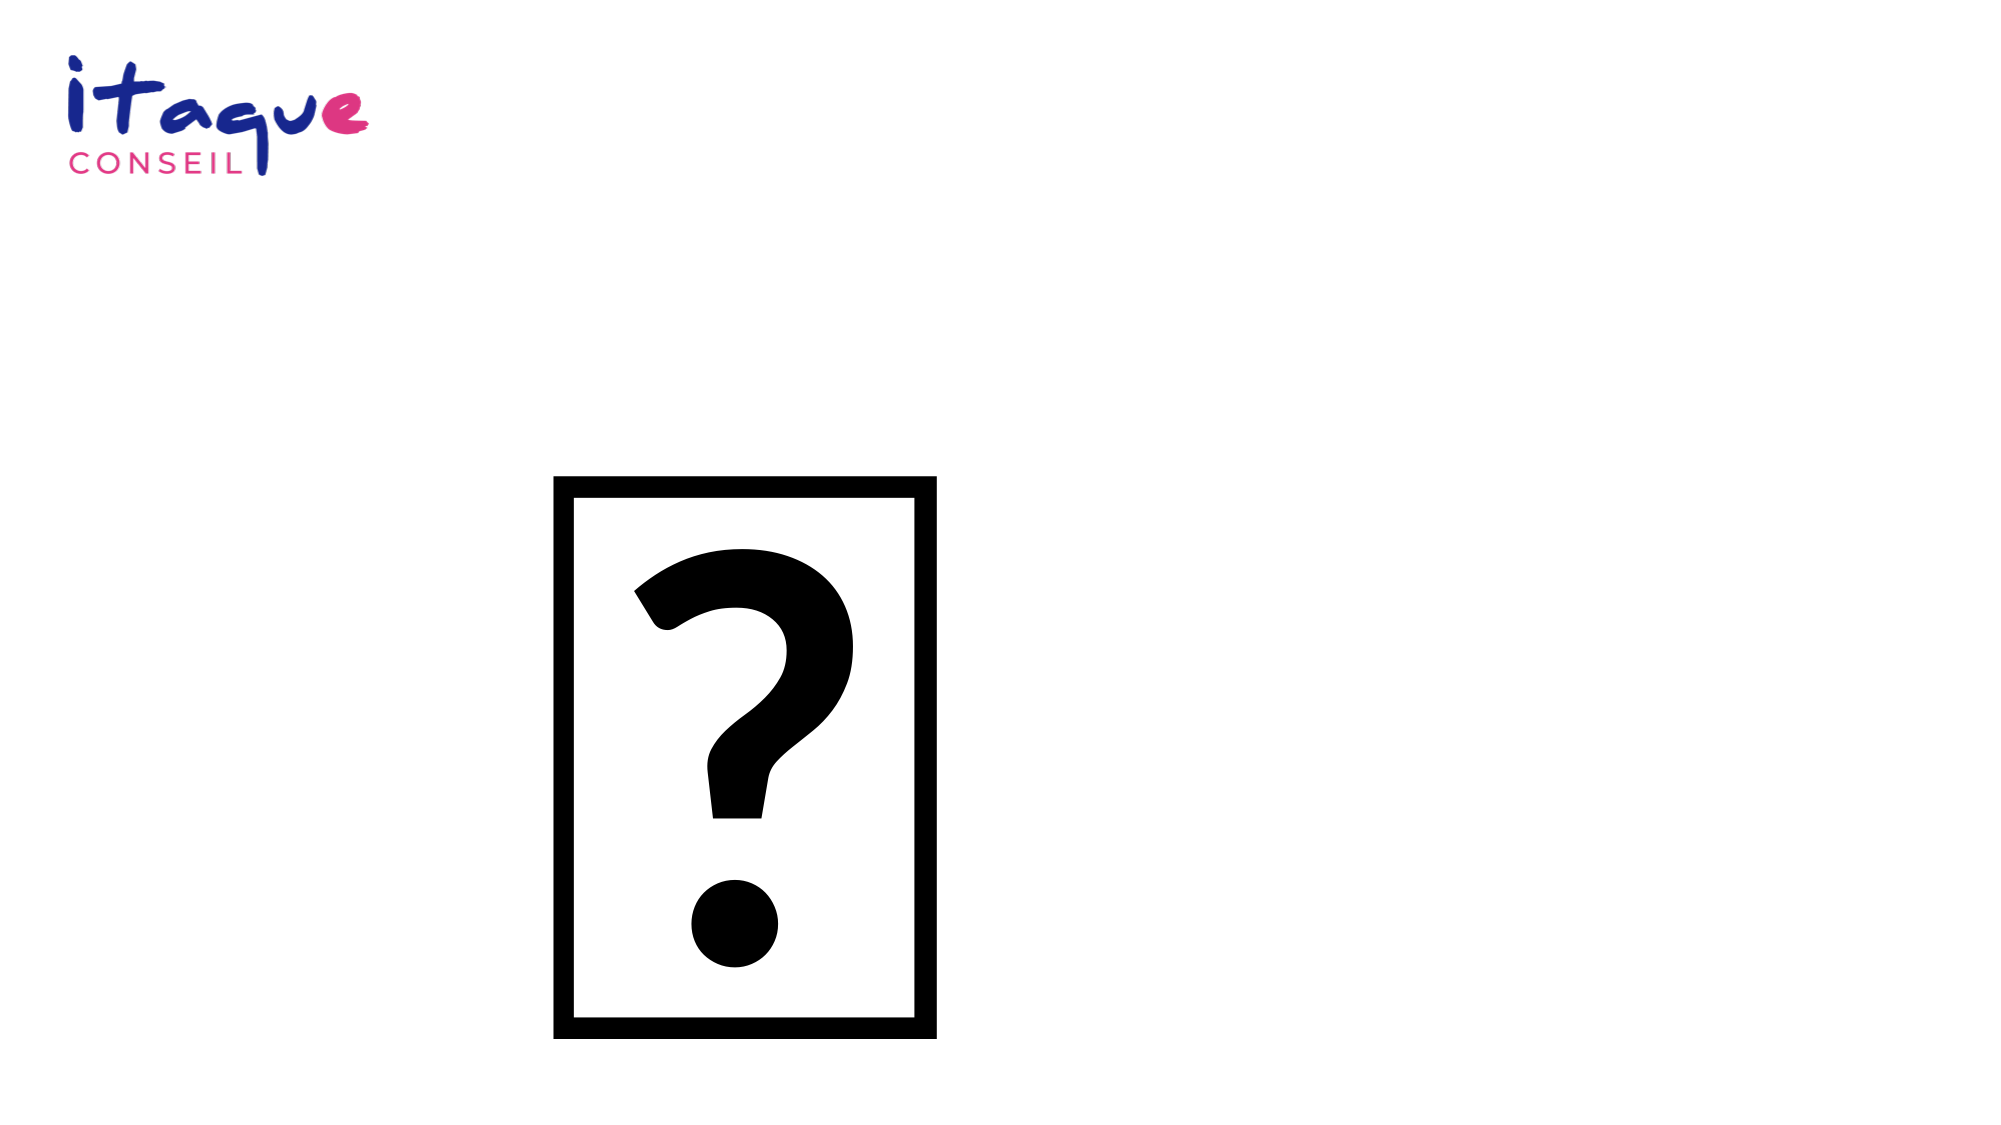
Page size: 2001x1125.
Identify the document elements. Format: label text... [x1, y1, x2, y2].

text_box 💸 [521, 199, 1430, 1125]
picture [0, 0, 417, 270]
